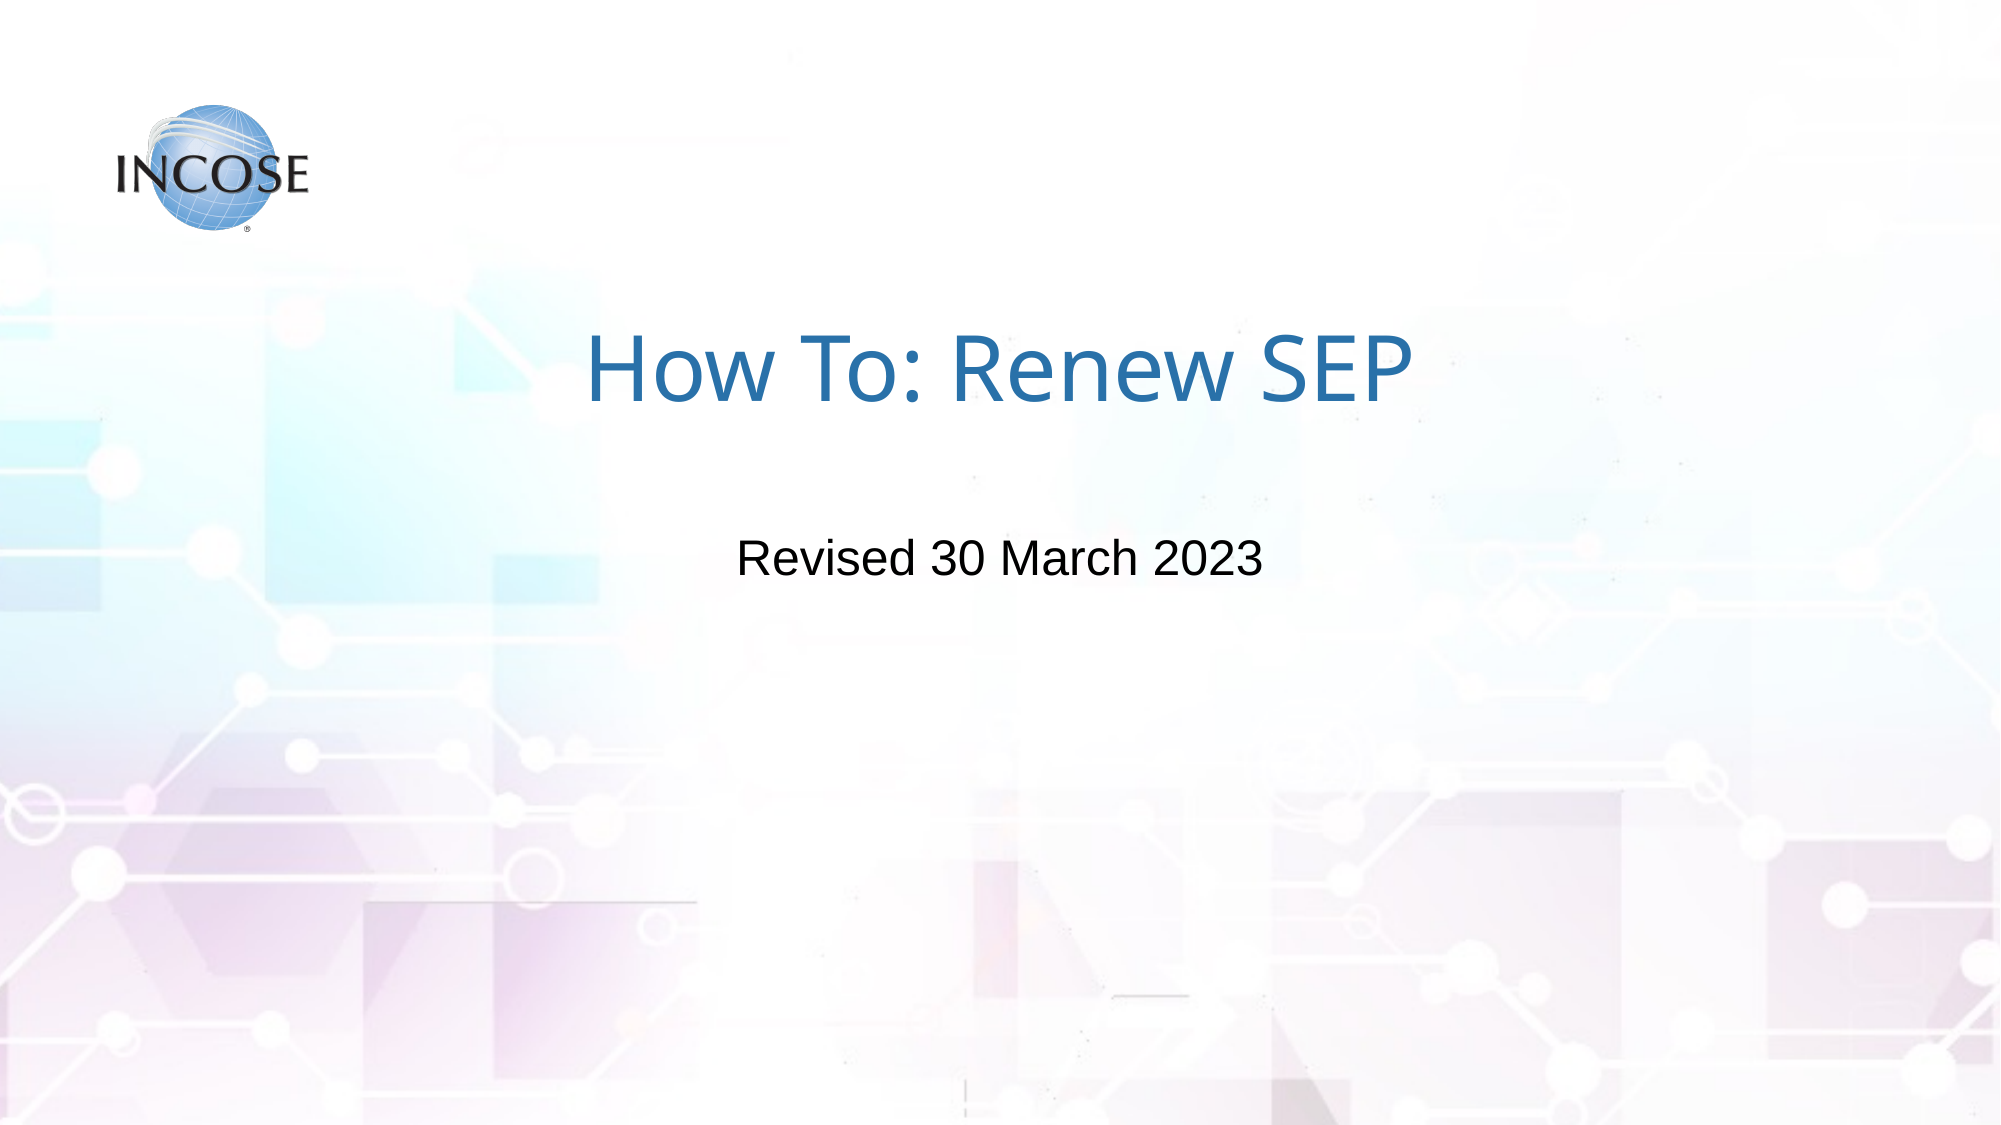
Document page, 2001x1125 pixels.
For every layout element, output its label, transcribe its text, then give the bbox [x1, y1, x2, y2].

title How To: Renew SEP [362, 187, 1638, 429]
picture [0, 0, 2000, 1125]
subtitle Revised 30 March 2023 [474, 525, 1525, 813]
